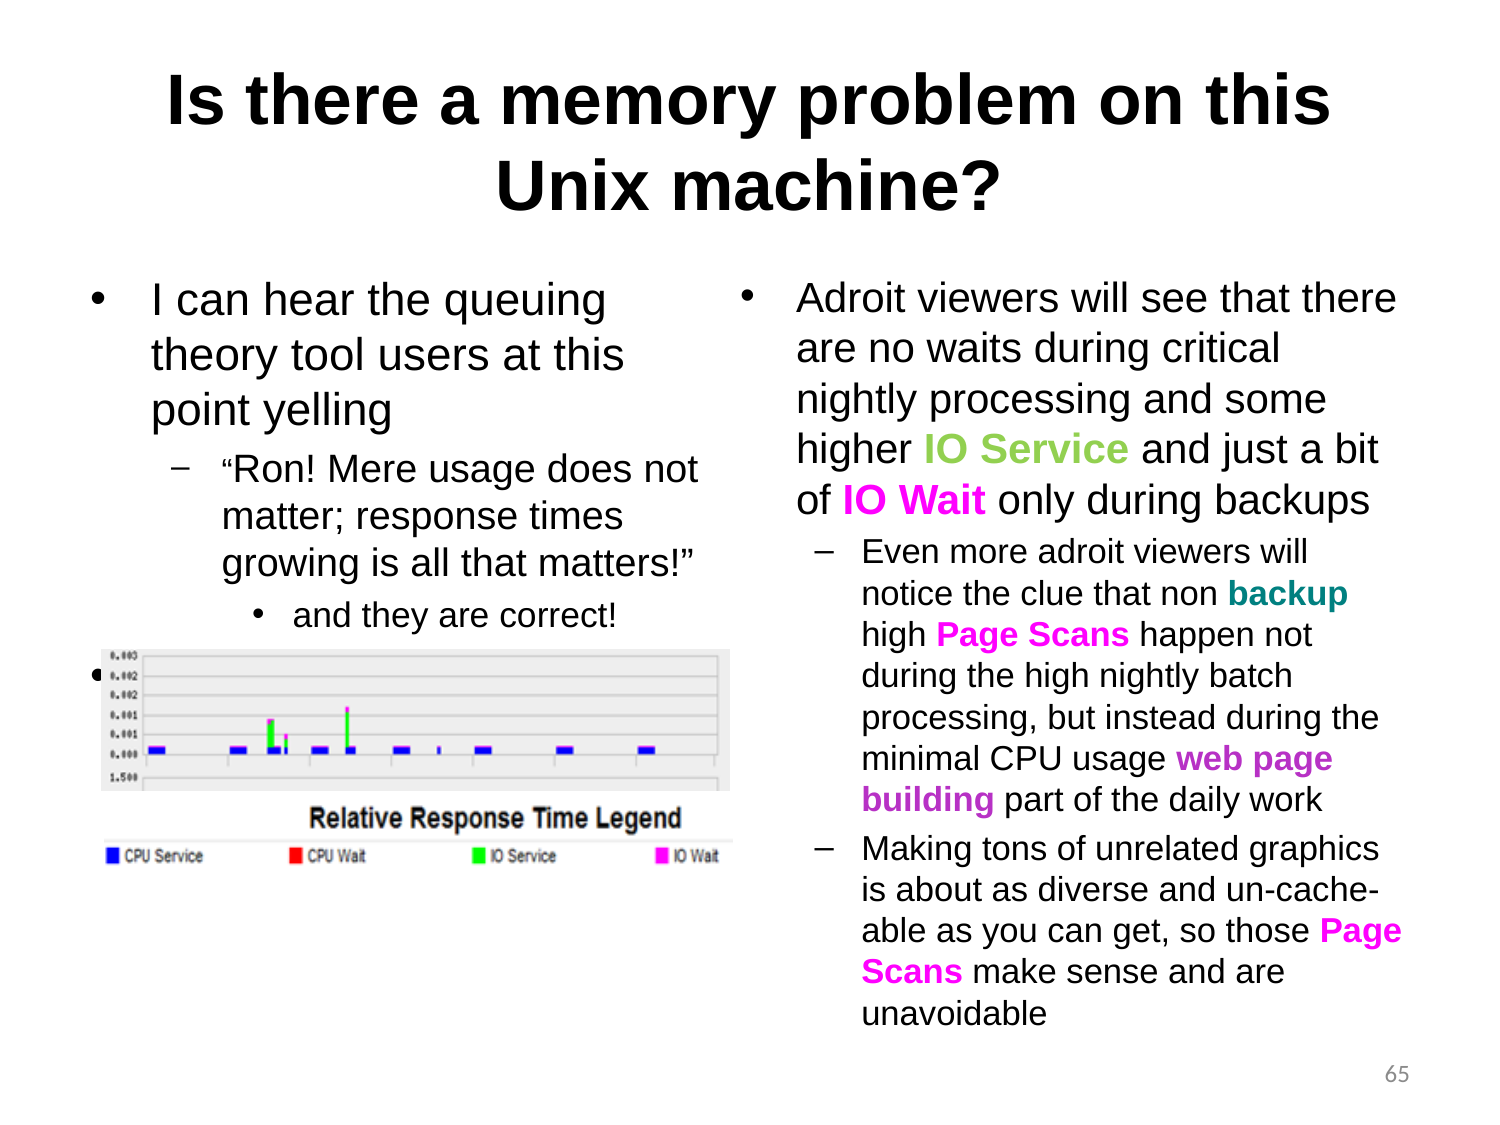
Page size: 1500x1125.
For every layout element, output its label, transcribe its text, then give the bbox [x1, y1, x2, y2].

slide_number 65 [1074, 1042, 1425, 1103]
list Adroit viewers will see that there are no waits during critical nightly processing and some higher IO Service and just a bit of IO Wait only during backups Even more adroit viewers will notice the clue that non backup high Page Scans happen not during the high nightly batch processing, but instead during the minimal CPU usage web page building part of the daily work Making tons of unrelated graphics is about as diverse and un-cache-able as you can get, so those Page Scans make sense and are unavoidable [725, 262, 1425, 1050]
title Is there a memory problem on this Unix machine? [75, 45, 1425, 233]
picture [101, 649, 730, 791]
picture [104, 799, 733, 869]
list I can hear the queuing theory tool users at this point yelling “Ron! Mere usage does not matter; response times growing is all that matters!” and they are correct! The following graph is for those picky folks: [75, 262, 725, 1005]
